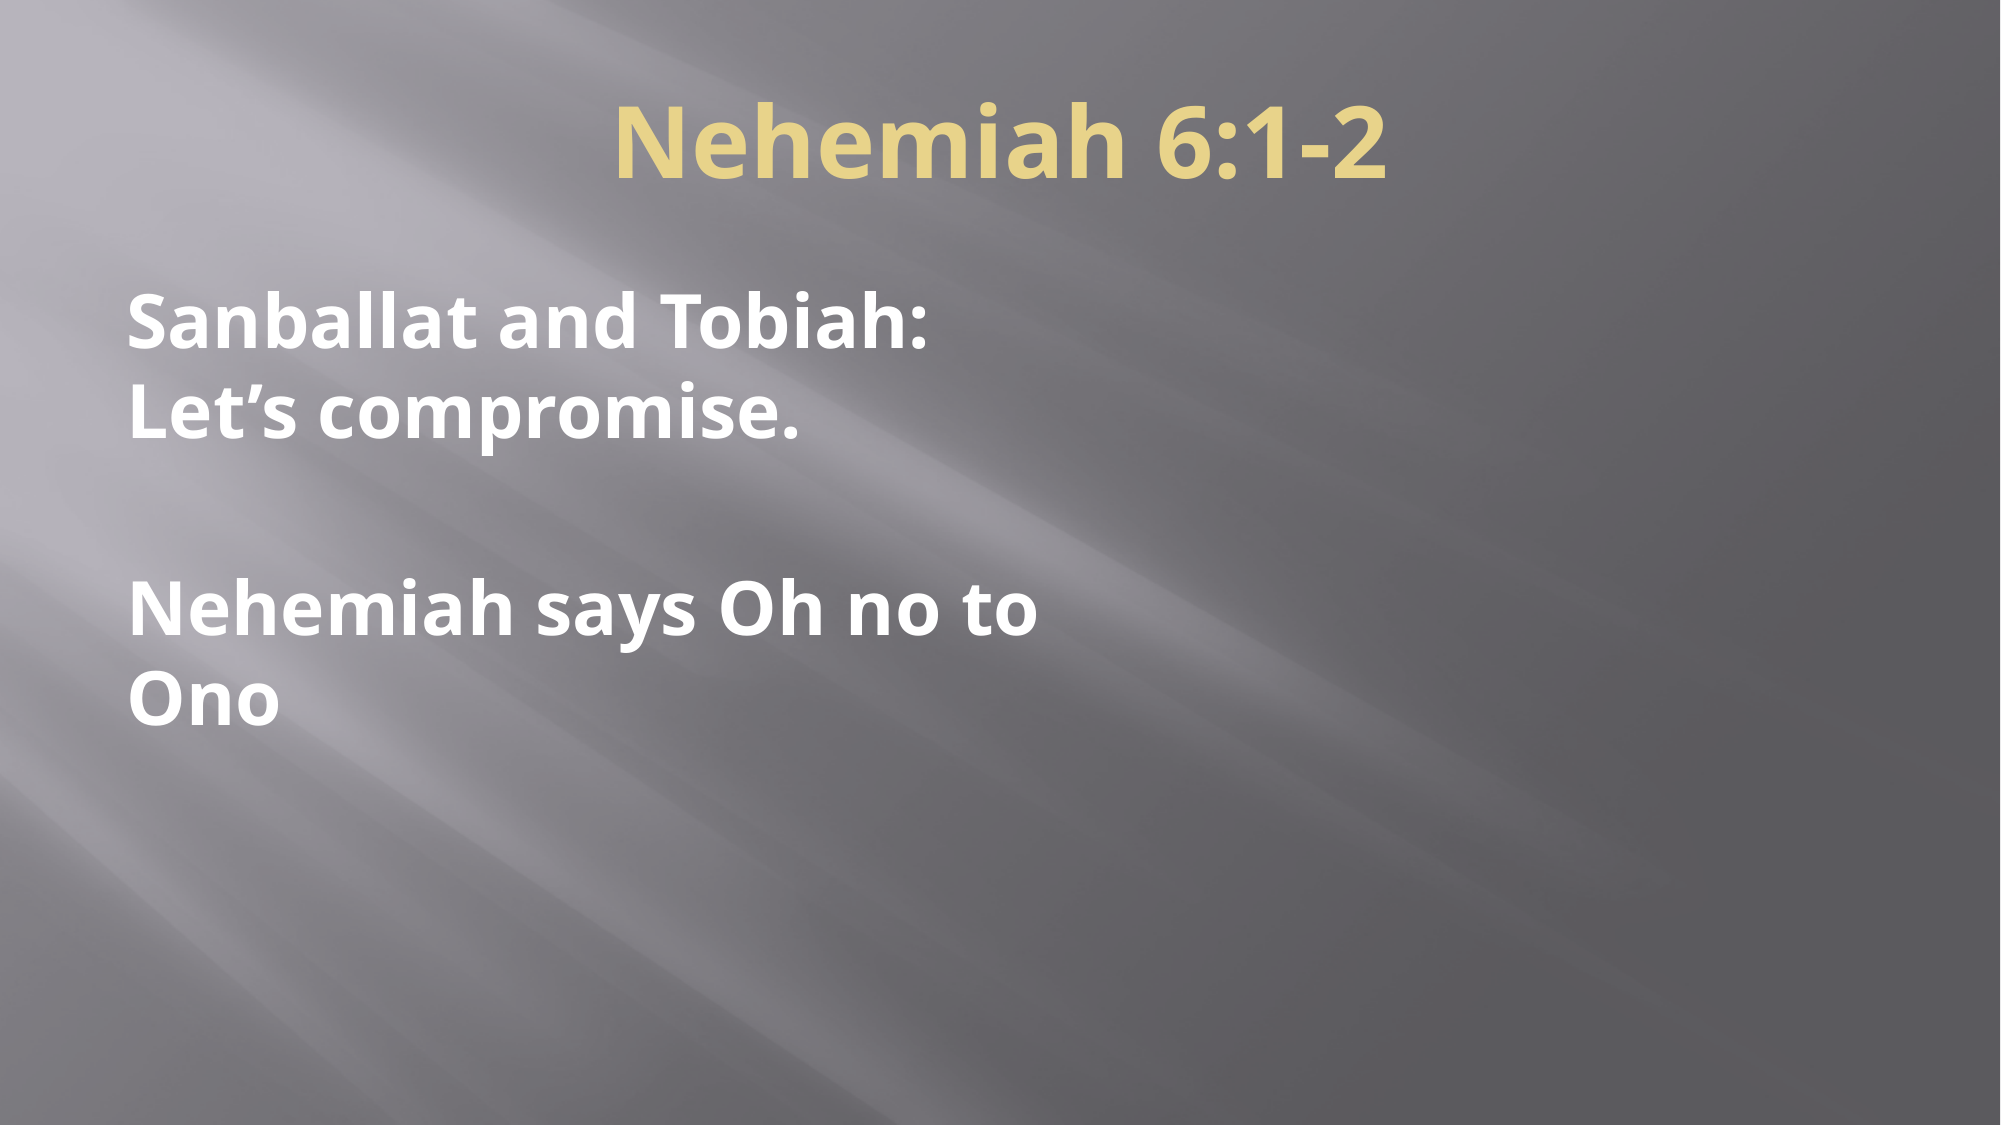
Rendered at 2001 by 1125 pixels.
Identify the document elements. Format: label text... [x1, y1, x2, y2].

title Nehemiah 6:1-2 [99, 14, 1901, 263]
list Sanballat and Tobiah: Let’s compromise. Nehemiah says Oh no to Ono [99, 261, 1069, 1125]
picture [0, 0, 2001, 1125]
